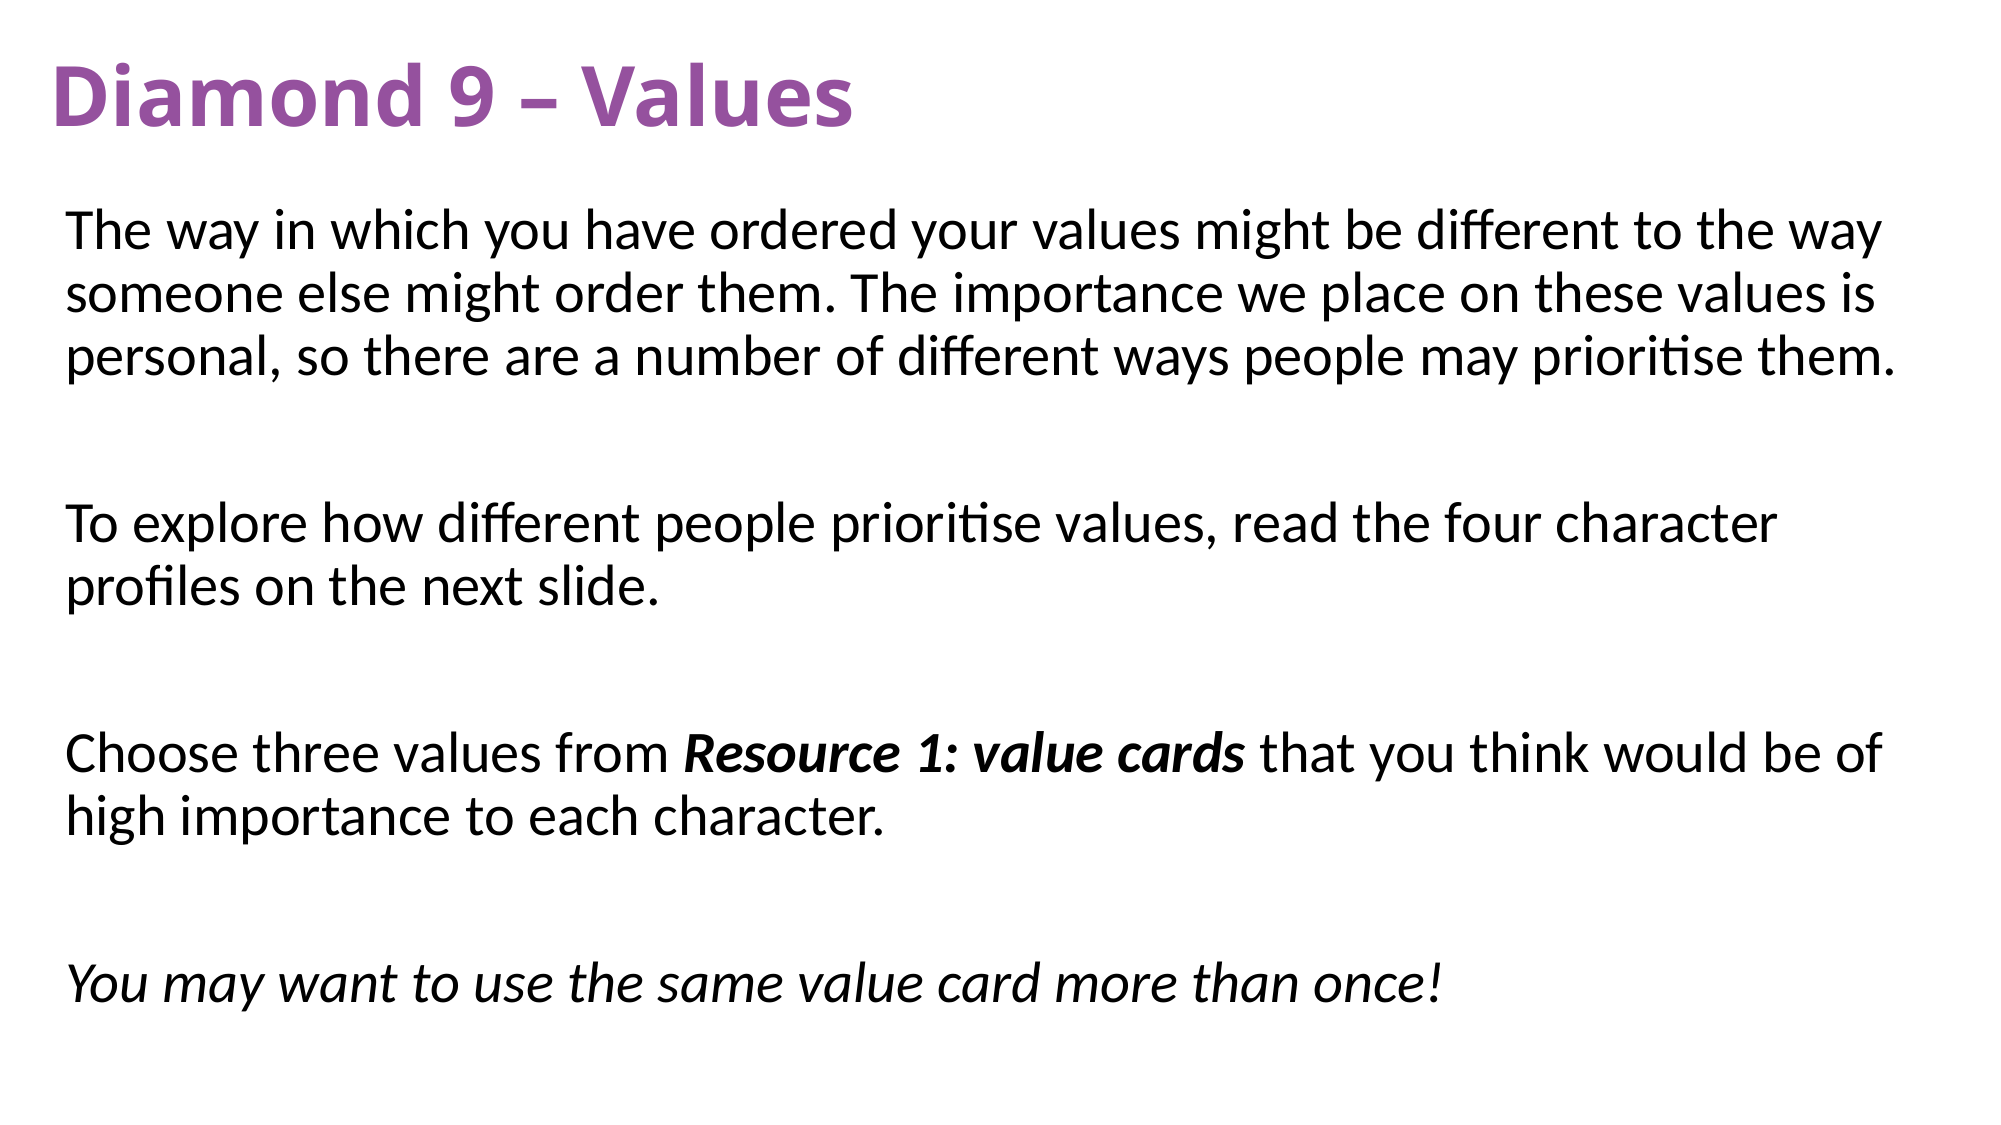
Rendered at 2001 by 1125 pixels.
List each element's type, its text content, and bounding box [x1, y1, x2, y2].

text_box The way in which you have ordered your values might be different to the way someone else might order them. The importance we place on these values is personal, so there are a number of different ways people may prioritise them. To explore how different people prioritise values, read the four character profiles on the next slide. Choose three values from Resource 1: value cards that you think would be of high importance to each character. You may want to use the same value card more than once! [50, 191, 1950, 1090]
text_box Diamond 9 – Values [34, 35, 1619, 151]
